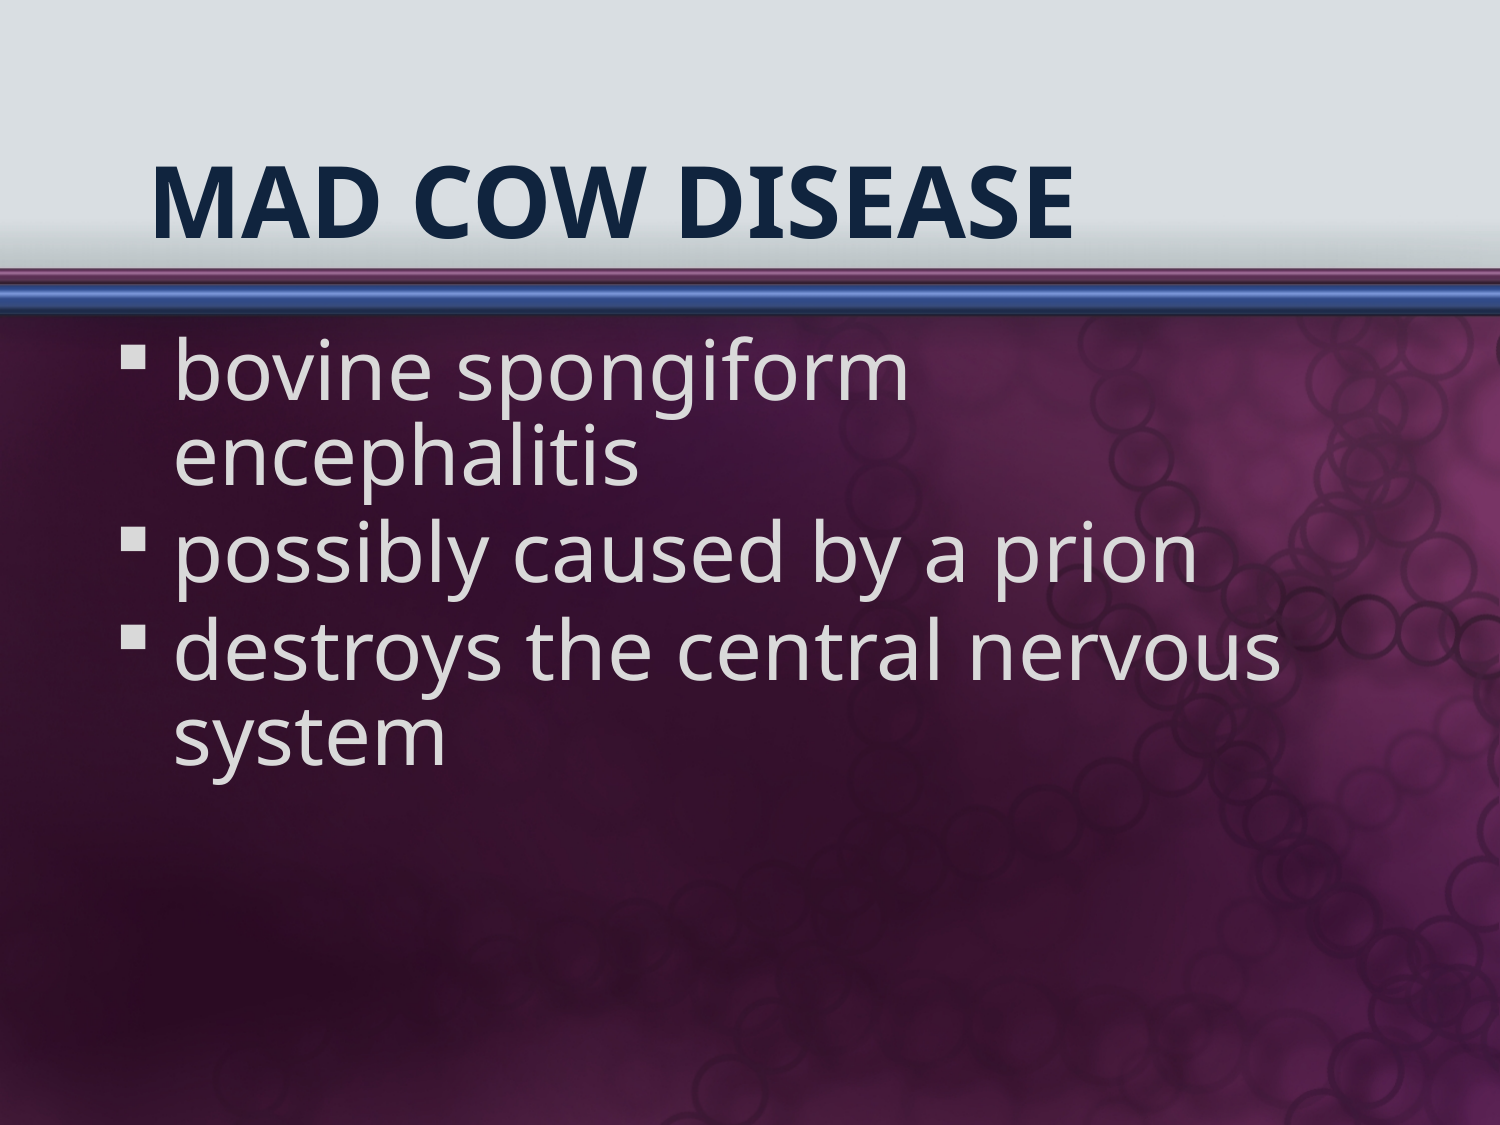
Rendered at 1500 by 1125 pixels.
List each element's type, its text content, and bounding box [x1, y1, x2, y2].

picture [0, 0, 1500, 1125]
title Mad Cow Disease [132, 149, 1419, 275]
list bovine spongiform encephalitis possibly caused by a prion destroys the central nervous system [99, 324, 1350, 975]
